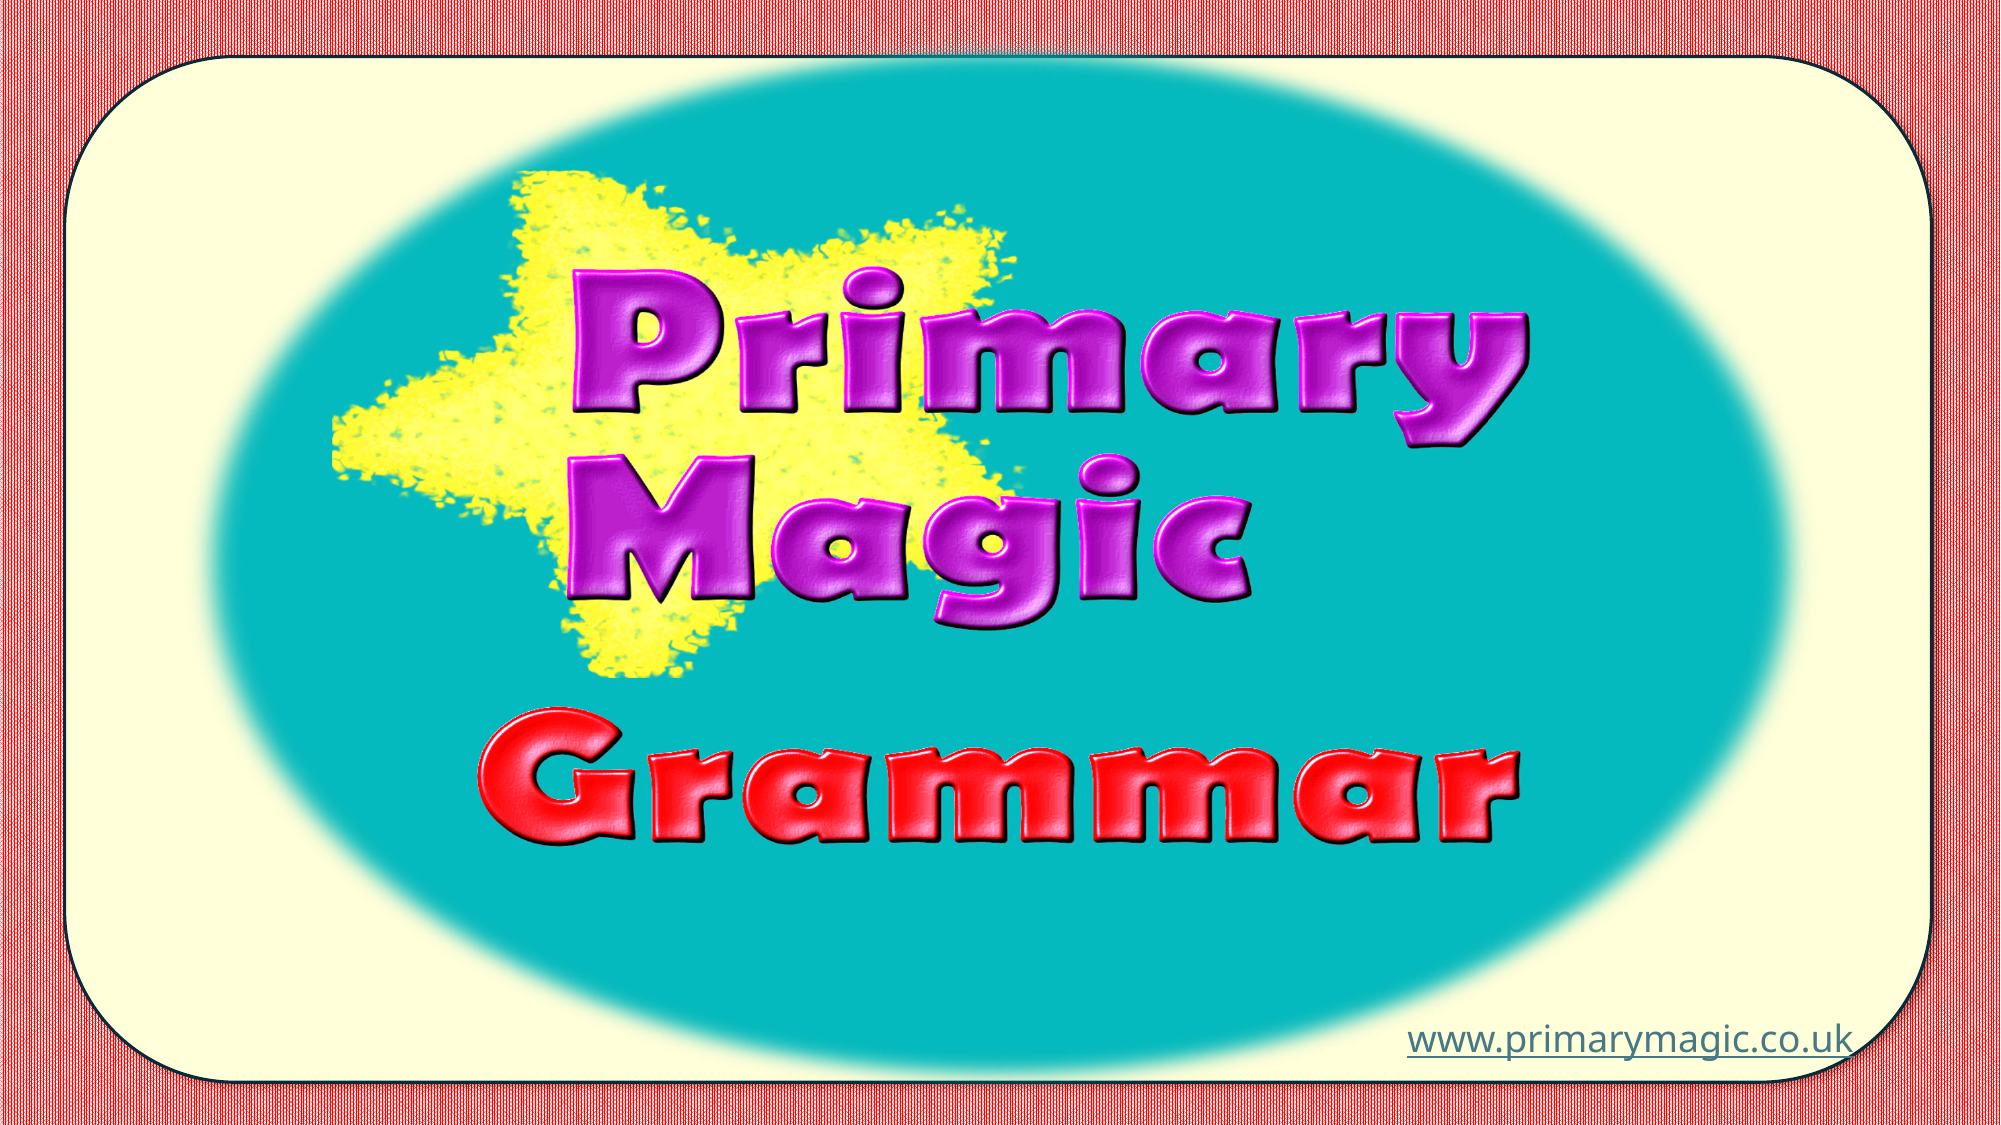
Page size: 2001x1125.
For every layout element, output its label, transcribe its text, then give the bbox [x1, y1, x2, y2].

text_box www.primarymagic.co.uk [1827, 1007, 1888, 1074]
text_box [63, 66, 173, 1073]
picture [173, 25, 1827, 1100]
text_box [1827, 68, 1934, 1028]
